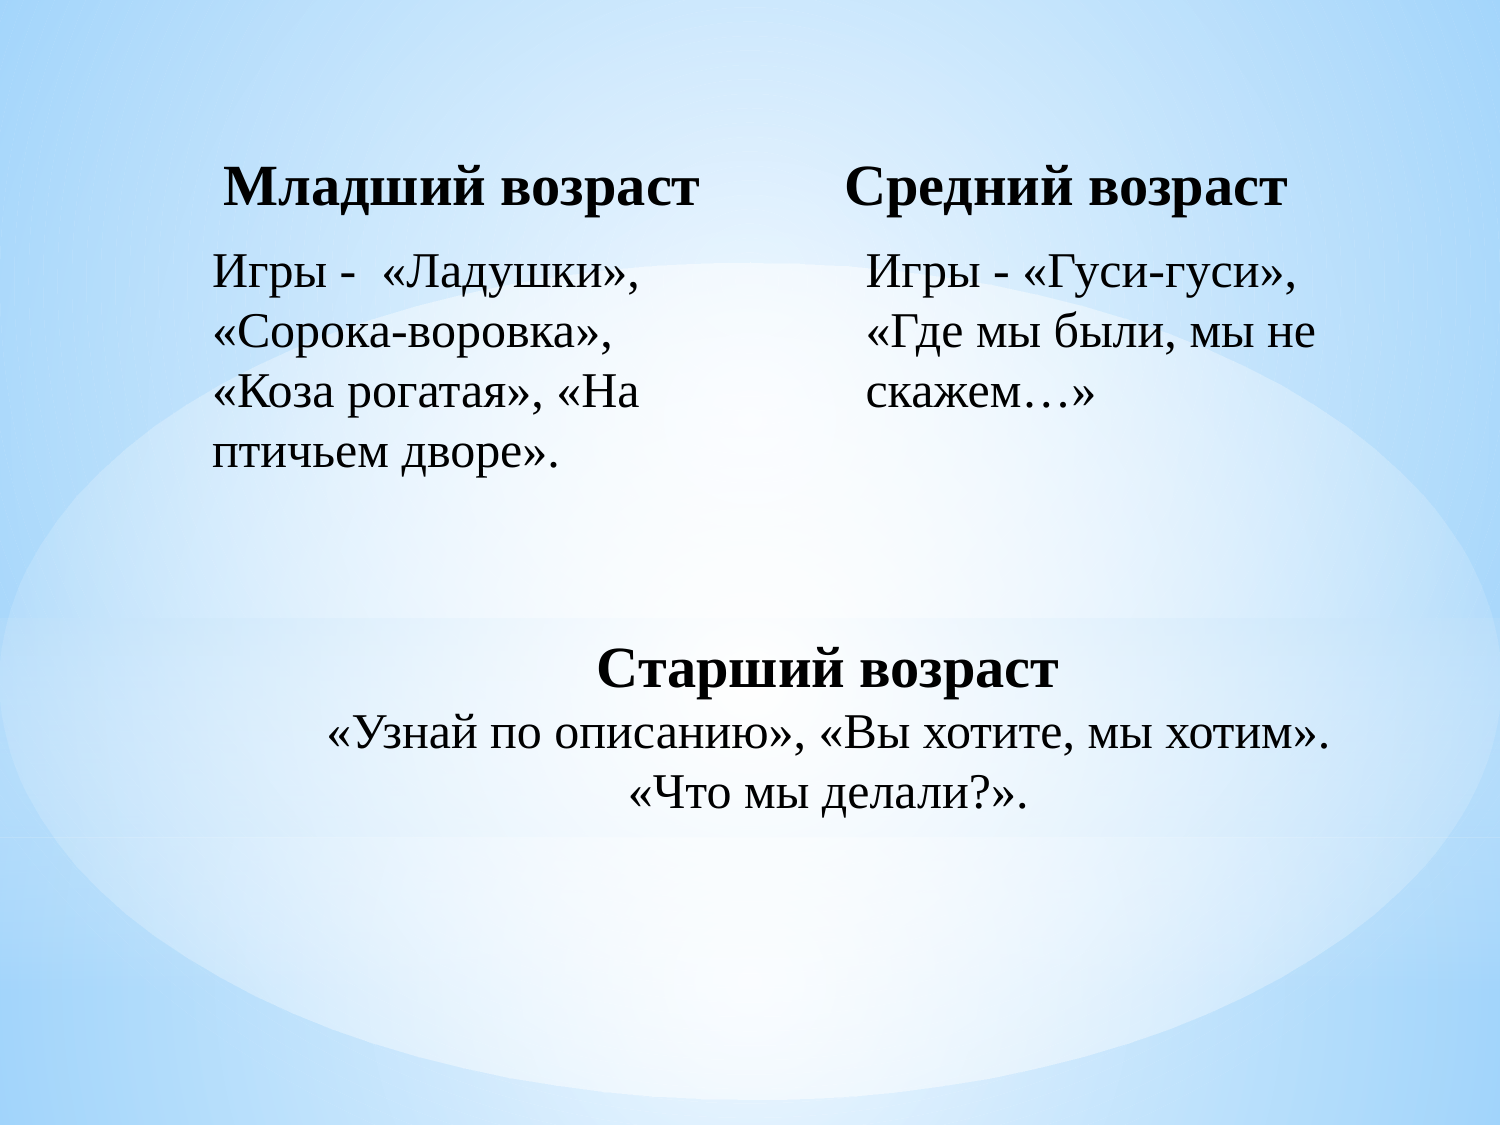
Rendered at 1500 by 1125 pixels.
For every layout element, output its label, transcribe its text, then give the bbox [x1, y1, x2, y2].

list Игры - «Ладушки», «Сорока-воровка», «Коза рогатая», «На птичьем дворе». [189, 229, 739, 680]
list Младший возраст [187, 120, 737, 225]
list Средний возраст [820, 120, 1312, 225]
list Игры - «Гуси-гуси», «Где мы были, мы не скажем…» [843, 229, 1424, 563]
title Старший возраст «Узнай по описанию», «Вы хотите, мы хотим». «Что мы делали?». [294, 621, 1363, 870]
